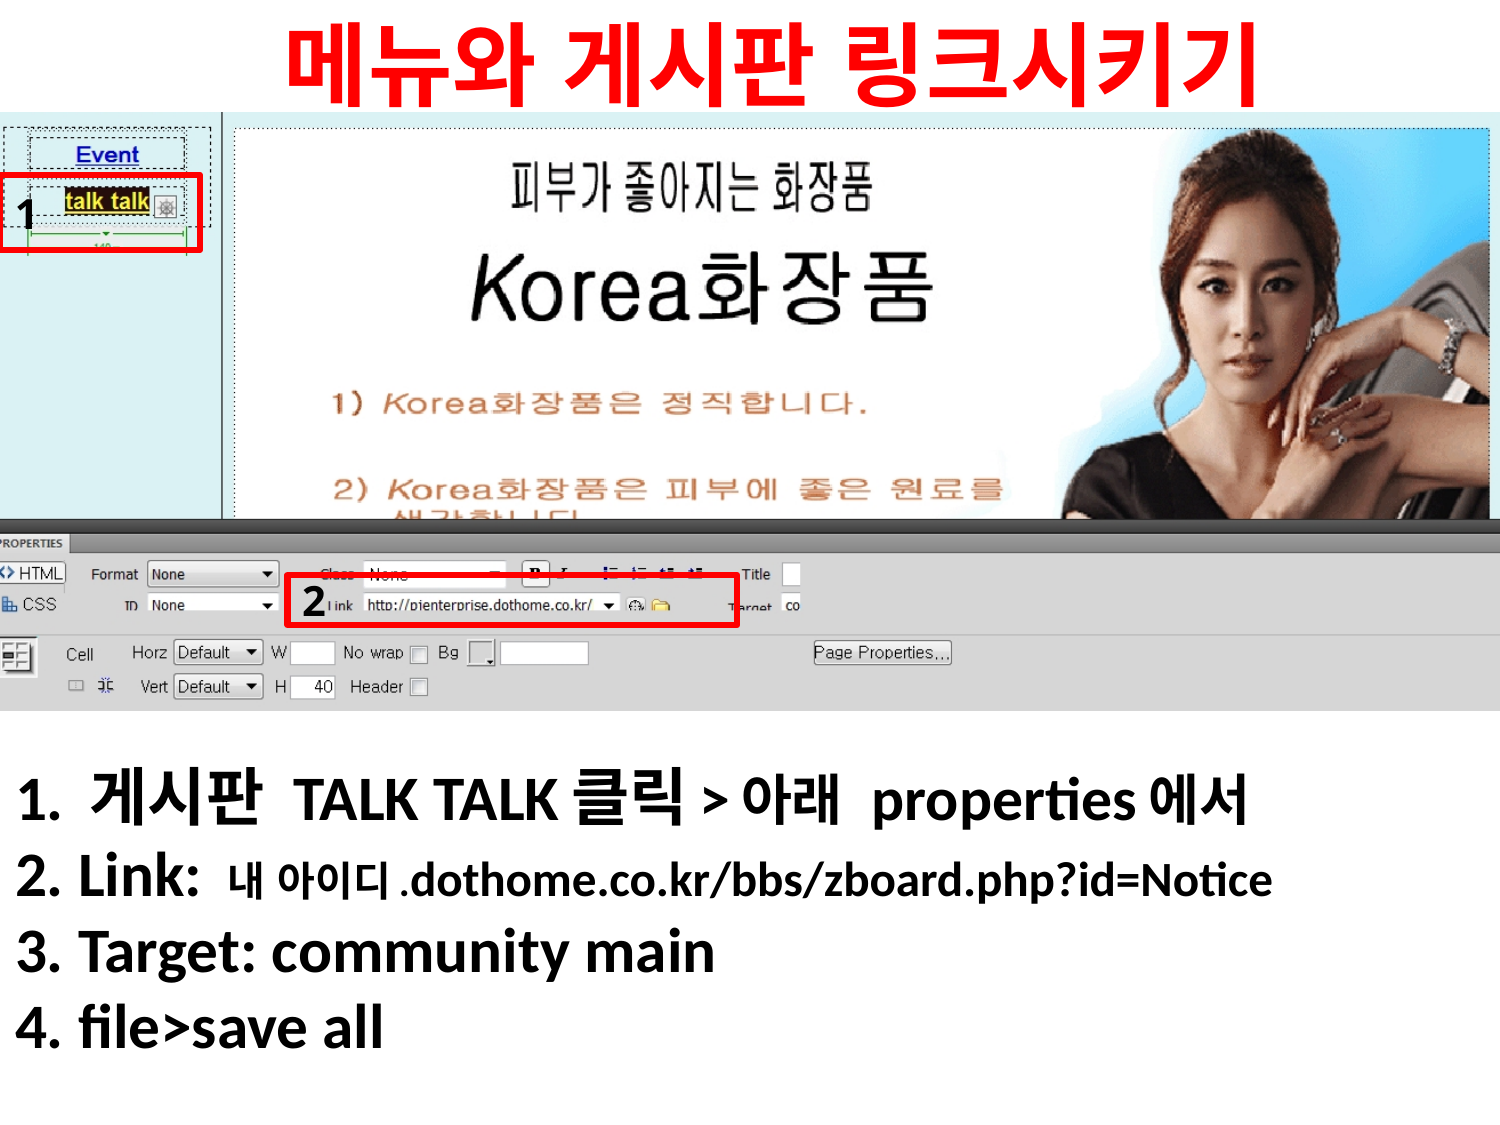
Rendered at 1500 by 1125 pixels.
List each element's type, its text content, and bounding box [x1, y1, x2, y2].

picture [0, 112, 1500, 711]
text_box 메뉴와 게시판 링크시키기 [237, 0, 1363, 110]
text_box 1. 게시판 TALK TALK클릭>아래 properties에서 2. Link: 내 아이디.dothome.co.kr/bbs/zboard.php?id=Notice 3. Target: community main 4. file>save all [0, 750, 1463, 1075]
